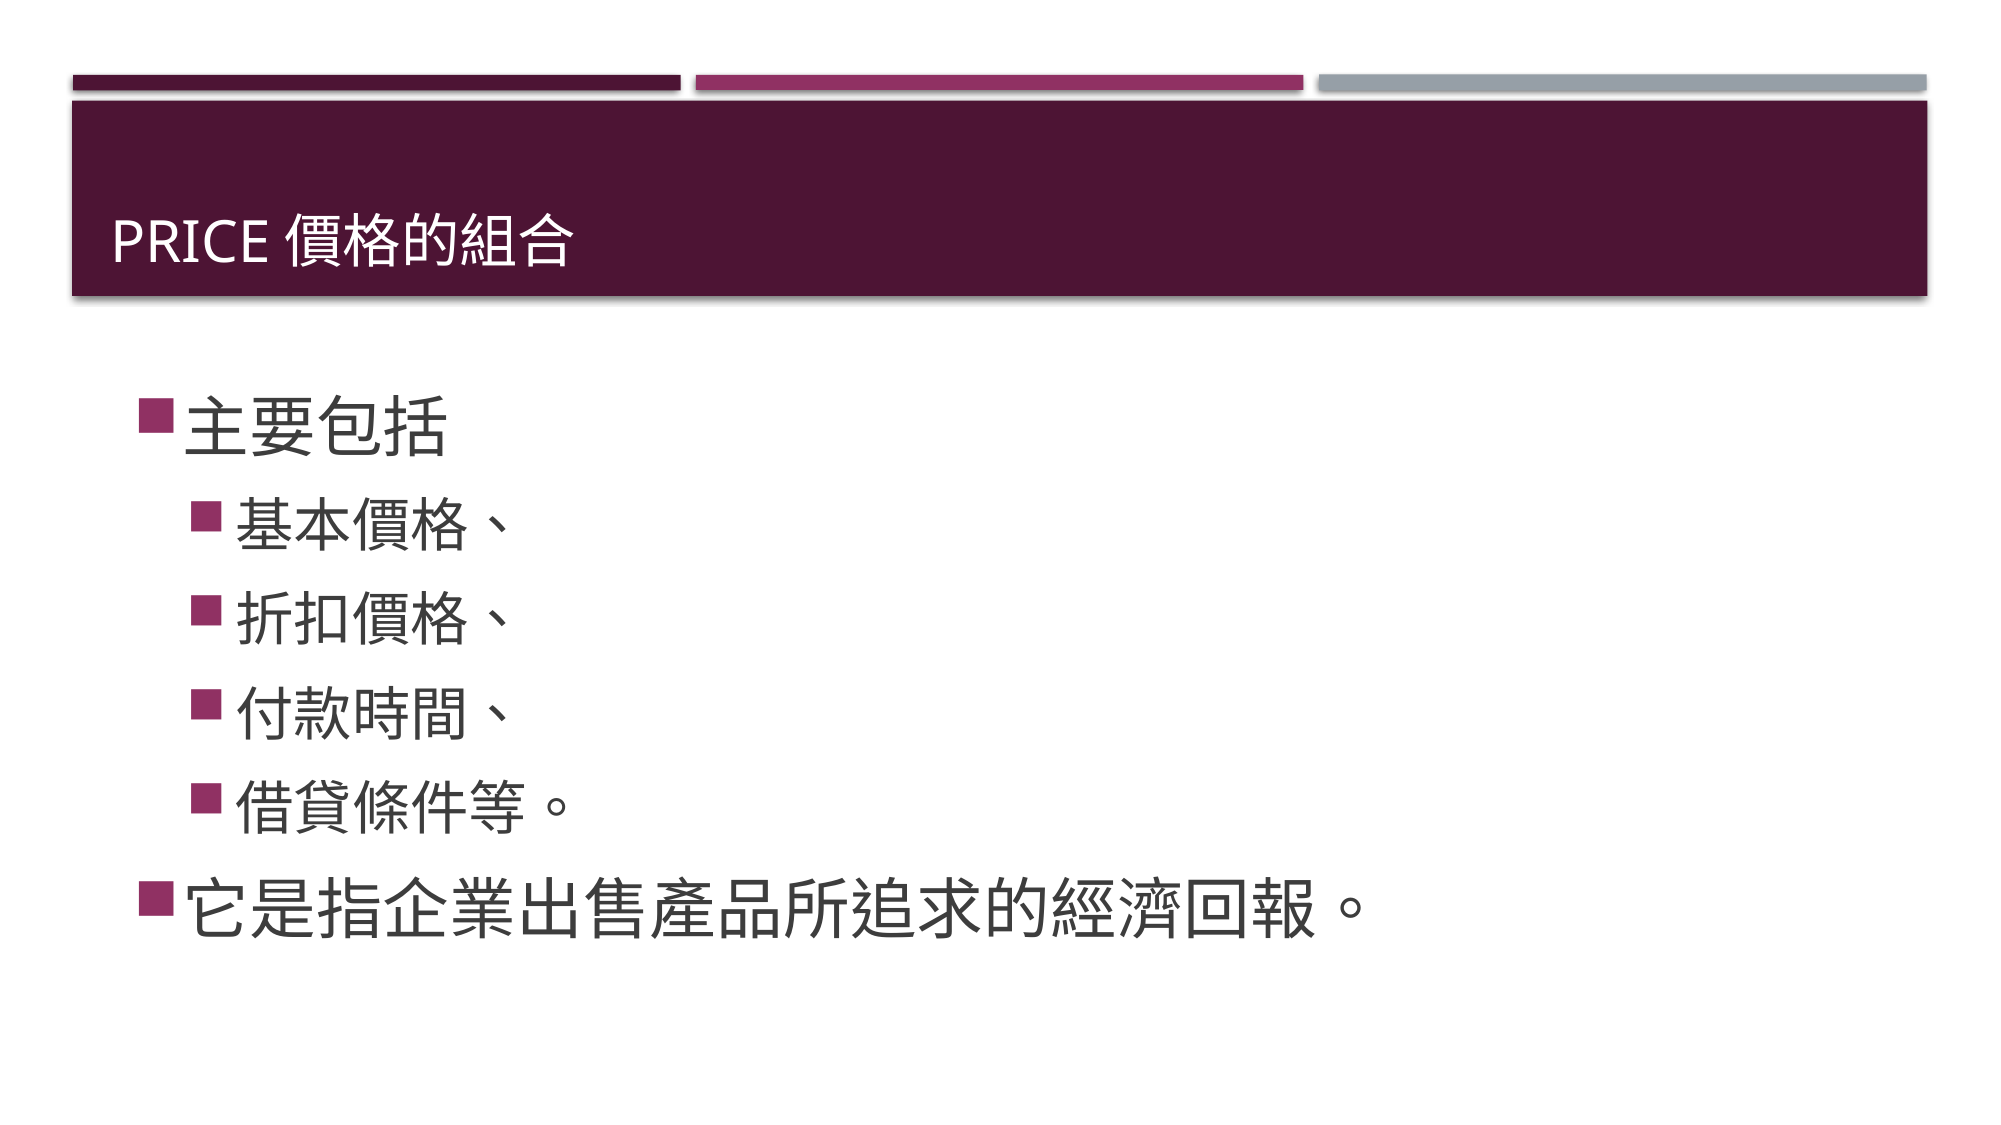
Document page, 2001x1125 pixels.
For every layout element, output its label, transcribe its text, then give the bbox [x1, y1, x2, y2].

list 主要包括 基本價格、 折扣價格、 付款時間、 借貸條件等。 它是指企業出售產品所追求的經濟回報。 [117, 293, 1432, 1038]
title Price價格的組合 [95, 115, 1905, 282]
